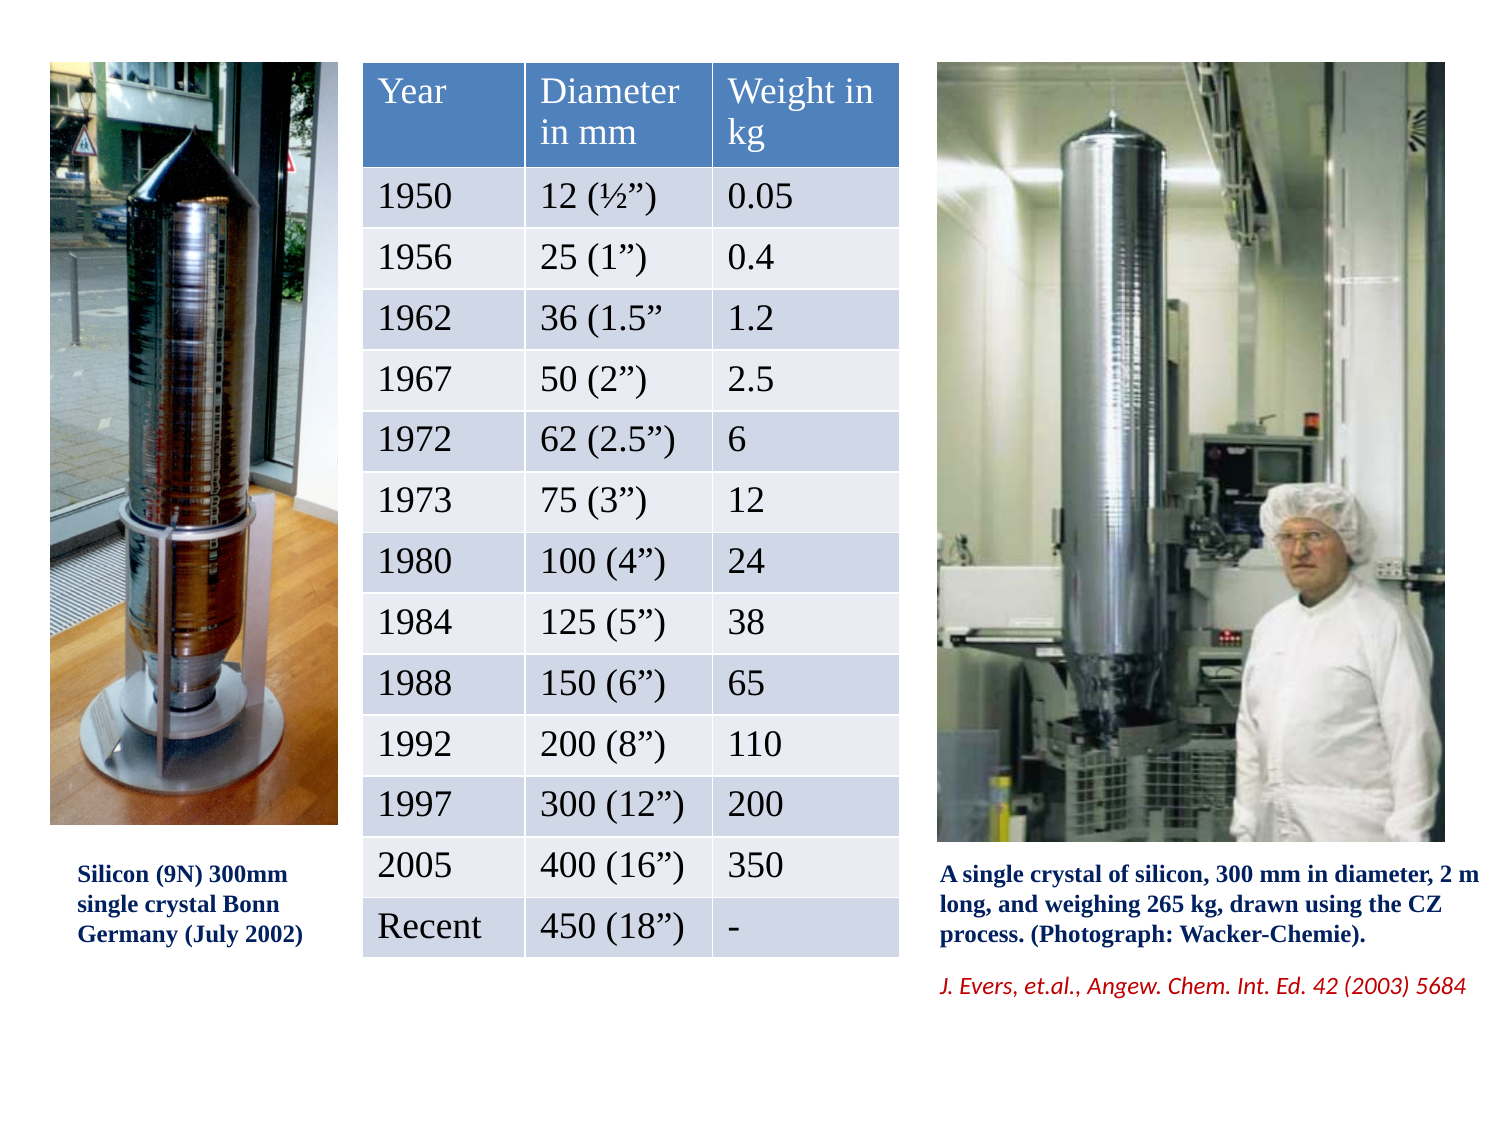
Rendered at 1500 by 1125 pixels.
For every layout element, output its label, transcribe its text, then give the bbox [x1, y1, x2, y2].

table_cell 2.5 [713, 351, 899, 410]
table_cell 1984 [363, 594, 524, 653]
table_cell 12 (½”) [526, 168, 712, 227]
table_cell 0.05 [713, 168, 899, 227]
table_cell 1988 [363, 655, 524, 714]
table_cell 1956 [363, 229, 524, 288]
table_cell 200 [713, 777, 899, 836]
table_cell 2005 [363, 838, 524, 897]
table_cell 125 (5”) [526, 594, 712, 653]
table_cell 450 (18”) [526, 898, 712, 957]
table_cell 0.4 [713, 229, 899, 288]
table_cell 300 (12”) [526, 777, 712, 836]
table_cell 75 (3”) [526, 473, 712, 532]
table_cell 110 [713, 716, 899, 775]
table_cell 1980 [363, 533, 524, 592]
table_cell 12 [713, 473, 899, 532]
text_box Silicon (9N) 300mm single crystal Bonn Germany (July 2002) [62, 849, 338, 955]
table_cell 1962 [363, 290, 524, 349]
text_box J. Evers, et.al., Angew. Chem. Int. Ed. 42 (2003) 5684 [924, 962, 1500, 1008]
table_cell 38 [713, 594, 899, 653]
table_cell Recent [363, 898, 524, 957]
table_header Diameter in mm [526, 63, 712, 167]
table_cell 400 (16”) [526, 838, 712, 897]
table_cell 6 [713, 412, 899, 471]
table_cell 62 (2.5”) [526, 412, 712, 471]
table_cell - [713, 898, 899, 957]
table_cell 1967 [363, 351, 524, 410]
table_cell 1973 [363, 473, 524, 532]
picture [49, 62, 338, 826]
table_cell 1950 [363, 168, 524, 227]
table_cell 65 [713, 655, 899, 714]
table_header Year [363, 63, 524, 167]
table_cell 24 [713, 533, 899, 592]
table_cell 150 (6”) [526, 655, 712, 714]
picture [937, 62, 1445, 842]
table_cell 1972 [363, 412, 524, 471]
table_cell 1997 [363, 777, 524, 836]
table_cell 350 [713, 838, 899, 897]
text_box A single crystal of silicon, 300 mm in diameter, 2 m long, and weighing 265 kg, drawn using the CZ process. (Photograph: Wacker-Chemie). [924, 849, 1500, 955]
table_header Weight in kg [713, 63, 899, 167]
table_cell 25 (1”) [526, 229, 712, 288]
table_cell 100 (4”) [526, 533, 712, 592]
table_cell 36 (1.5” [526, 290, 712, 349]
table_cell 200 (8”) [526, 716, 712, 775]
table_cell 50 (2”) [526, 351, 712, 410]
table_cell 1992 [363, 716, 524, 775]
table_cell 1.2 [713, 290, 899, 349]
